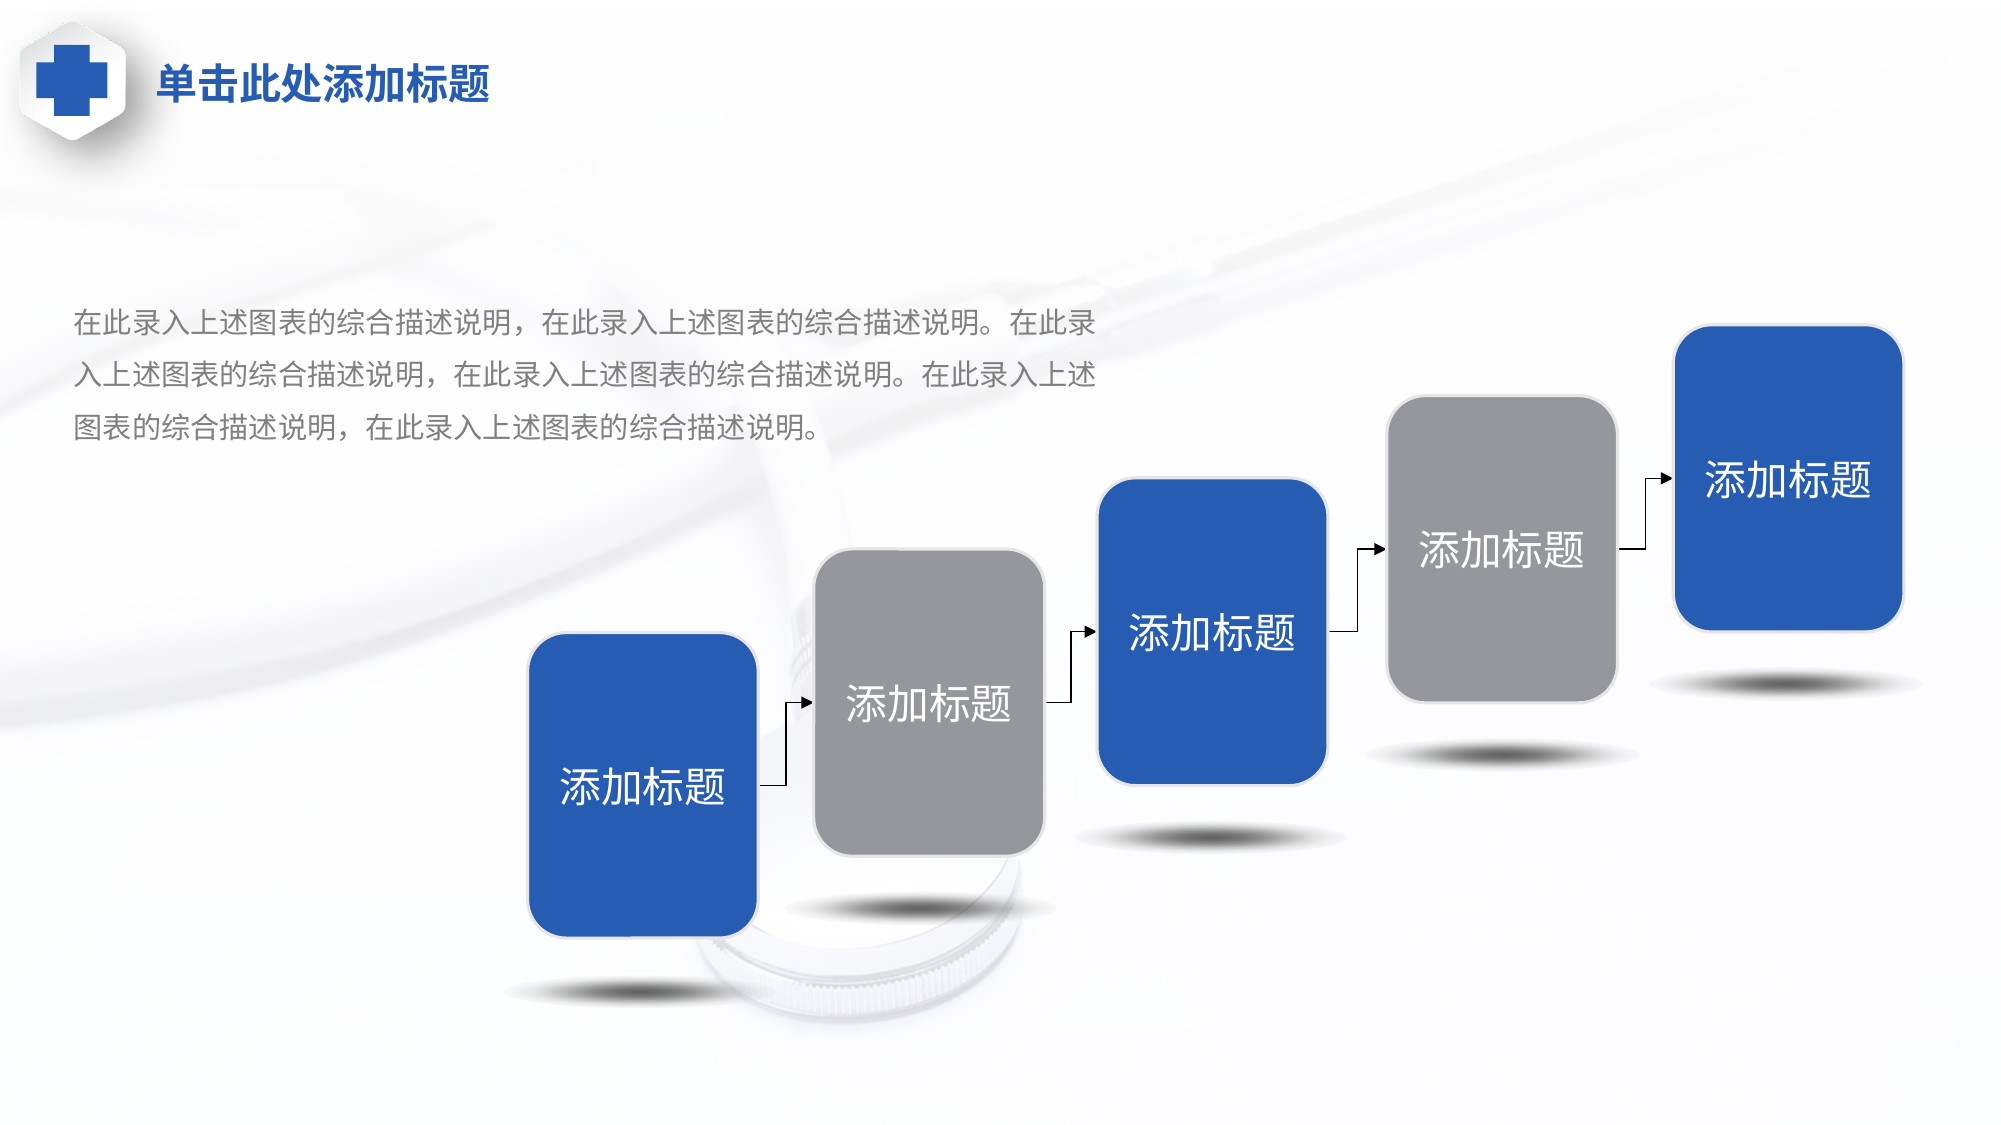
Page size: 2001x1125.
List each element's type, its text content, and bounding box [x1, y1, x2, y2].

text_box 在此录入上述图表的综合描述说明，在此录入上述图表的综合描述说明。在此录入上述图表的综合描述说明，在此录入上述图表的综合描述说明。在此录入上述图表的综合描述说明，在此录入上述图表的综合描述说明。 [58, 279, 1125, 452]
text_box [784, 548, 1060, 927]
picture [0, 8, 144, 153]
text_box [1642, 478, 1649, 550]
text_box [1075, 477, 1350, 856]
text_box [503, 632, 779, 1010]
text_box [1649, 324, 1925, 703]
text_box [1060, 631, 1075, 703]
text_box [1350, 549, 1366, 632]
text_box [1366, 395, 1642, 774]
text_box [779, 702, 784, 786]
title 单击此处添加标题 [140, 55, 1866, 116]
